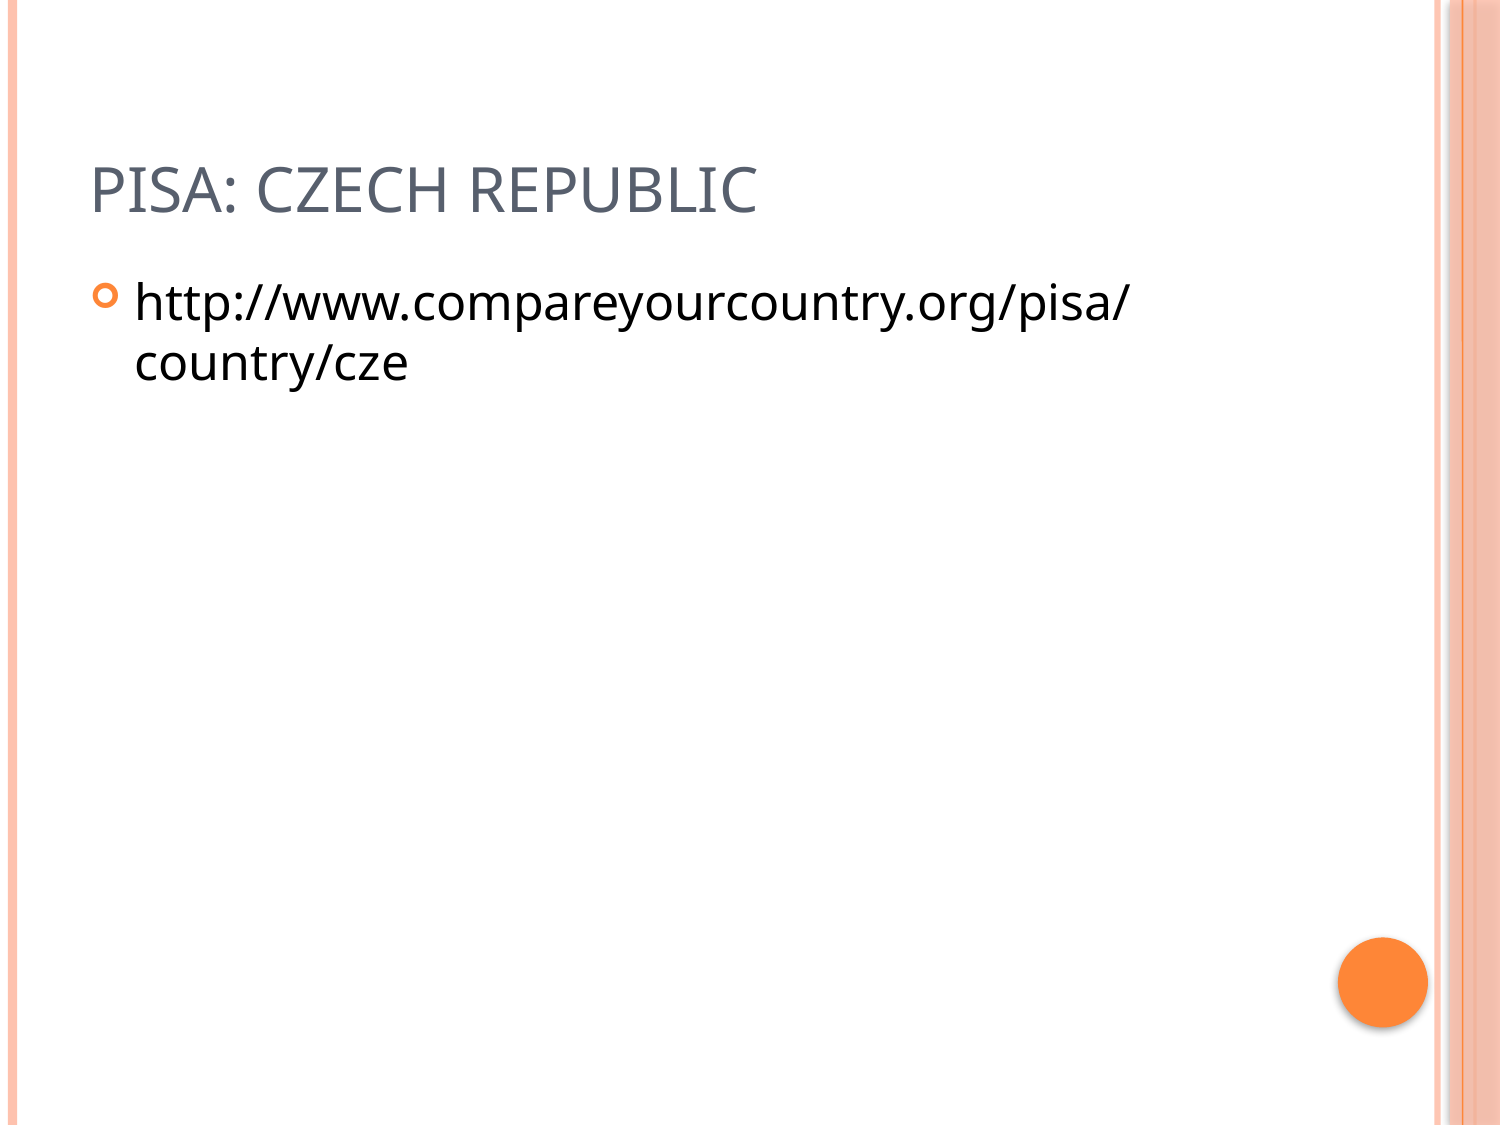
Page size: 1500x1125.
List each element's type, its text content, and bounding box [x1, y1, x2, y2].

title PISA: CZECH REPUBLIC [75, 45, 1300, 233]
list http://www.compareyourcountry.org/pisa/country/cze [75, 262, 1300, 1062]
